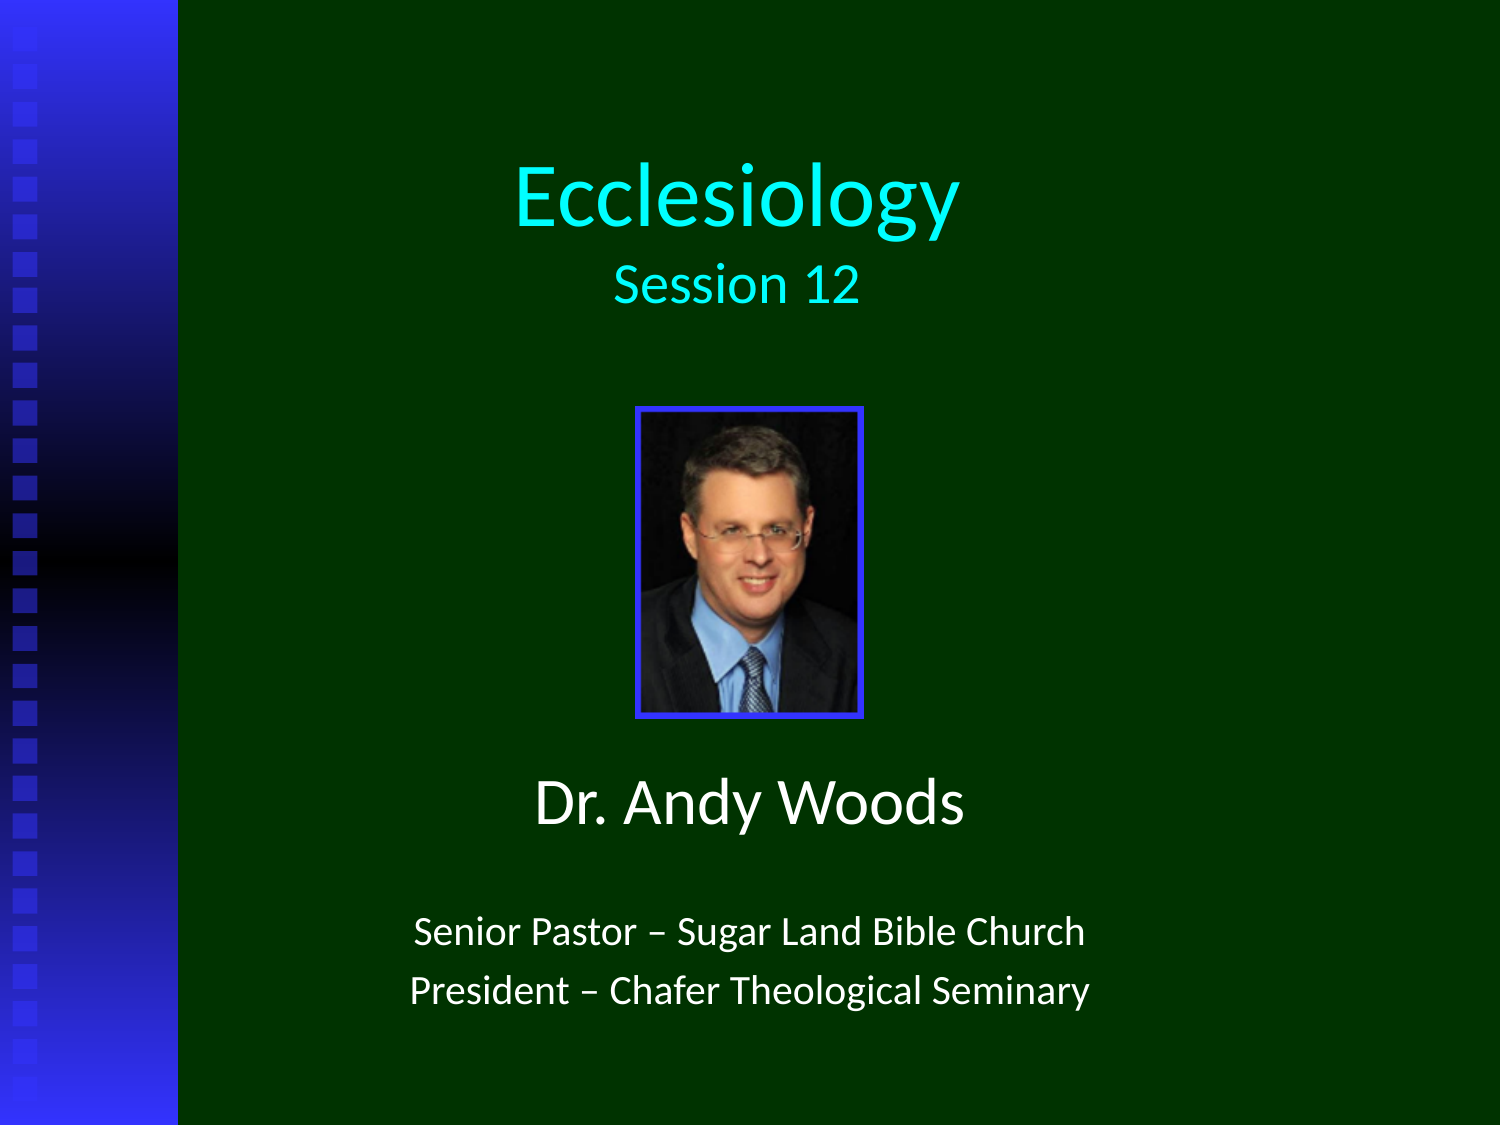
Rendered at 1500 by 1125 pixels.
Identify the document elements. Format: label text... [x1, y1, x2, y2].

text_box Dr. Andy Woods Senior Pastor – Sugar Land Bible Church President – Chafer Theological Seminary [137, 749, 1363, 1038]
picture [635, 406, 865, 719]
text_box Ecclesiology Session 12 [487, 112, 988, 338]
